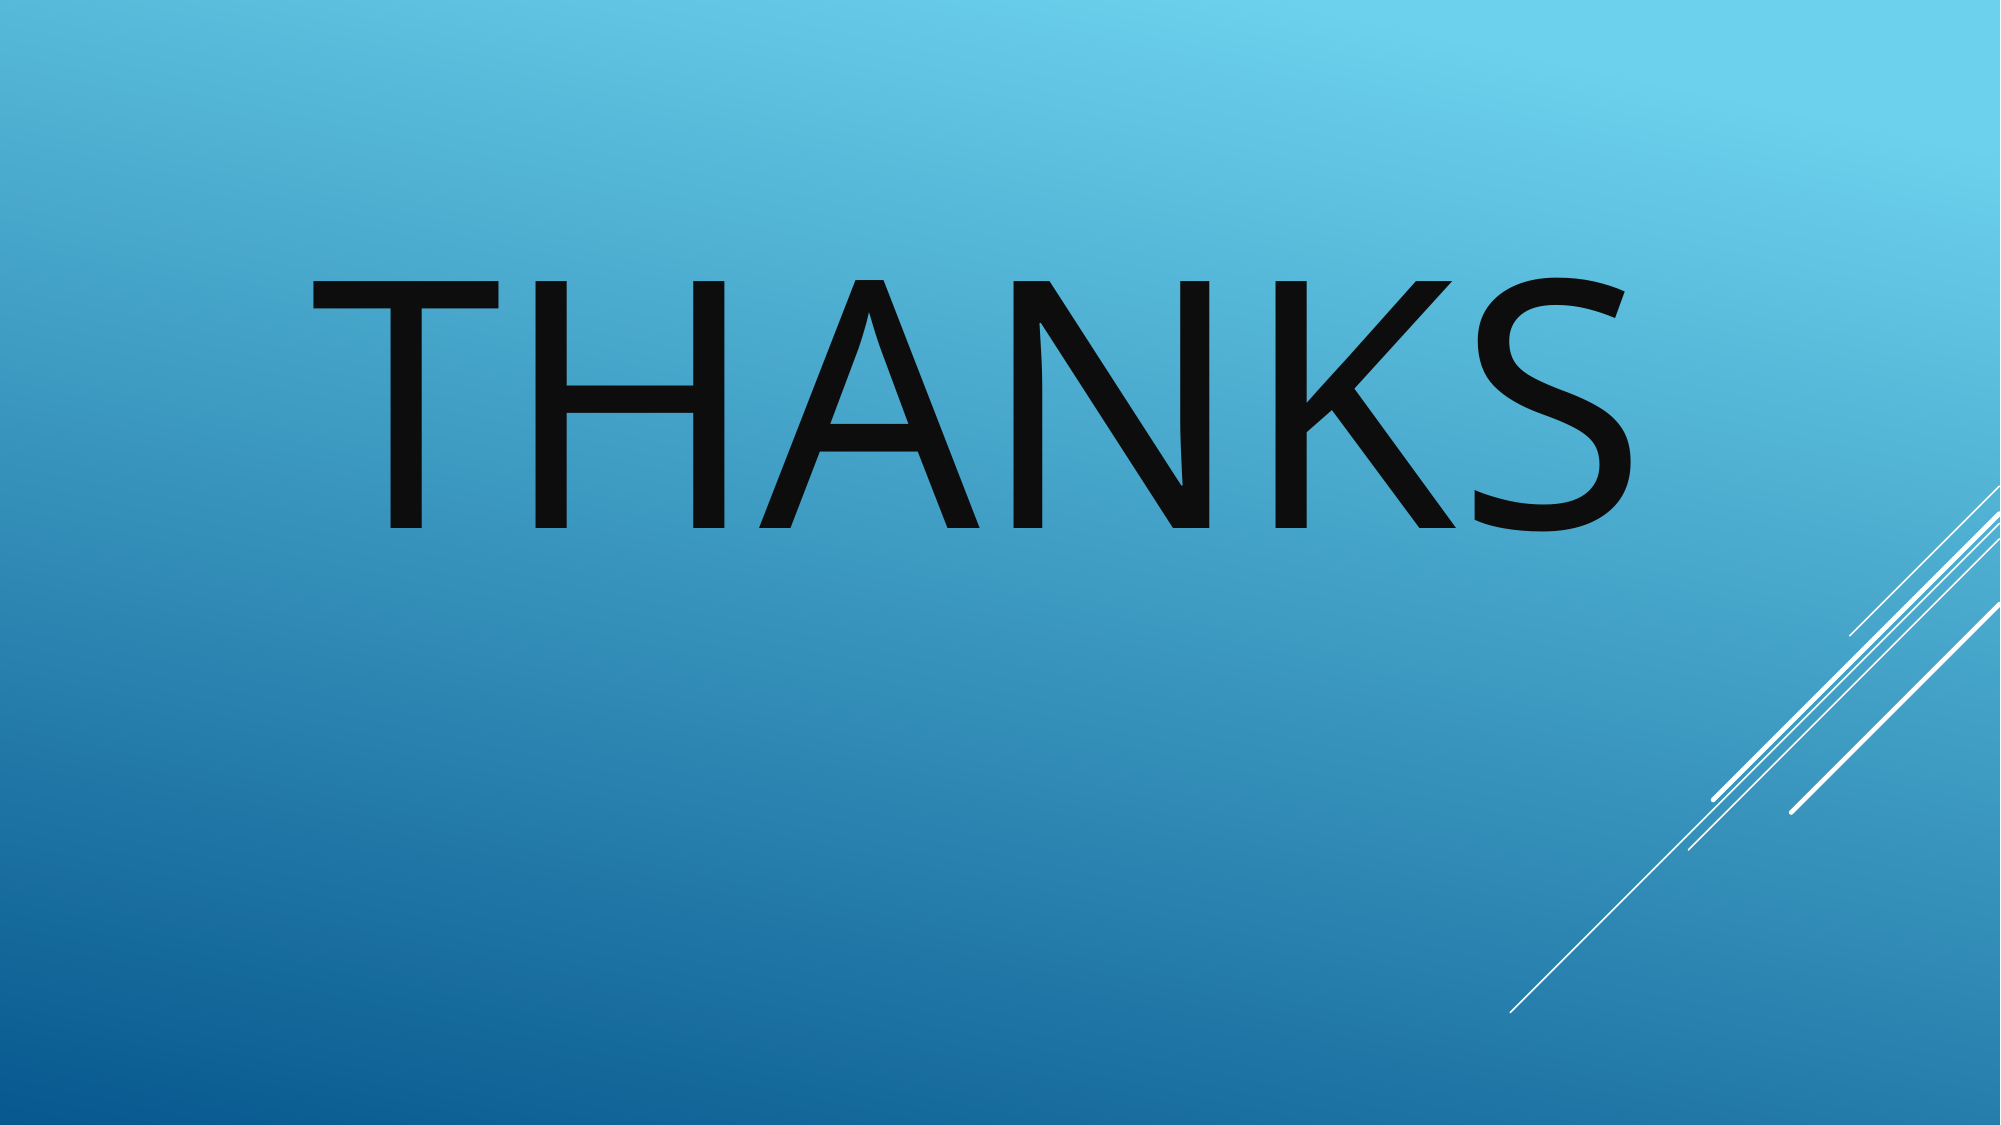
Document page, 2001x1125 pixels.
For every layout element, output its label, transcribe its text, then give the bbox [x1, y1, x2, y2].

list THANKS [112, 112, 1845, 668]
